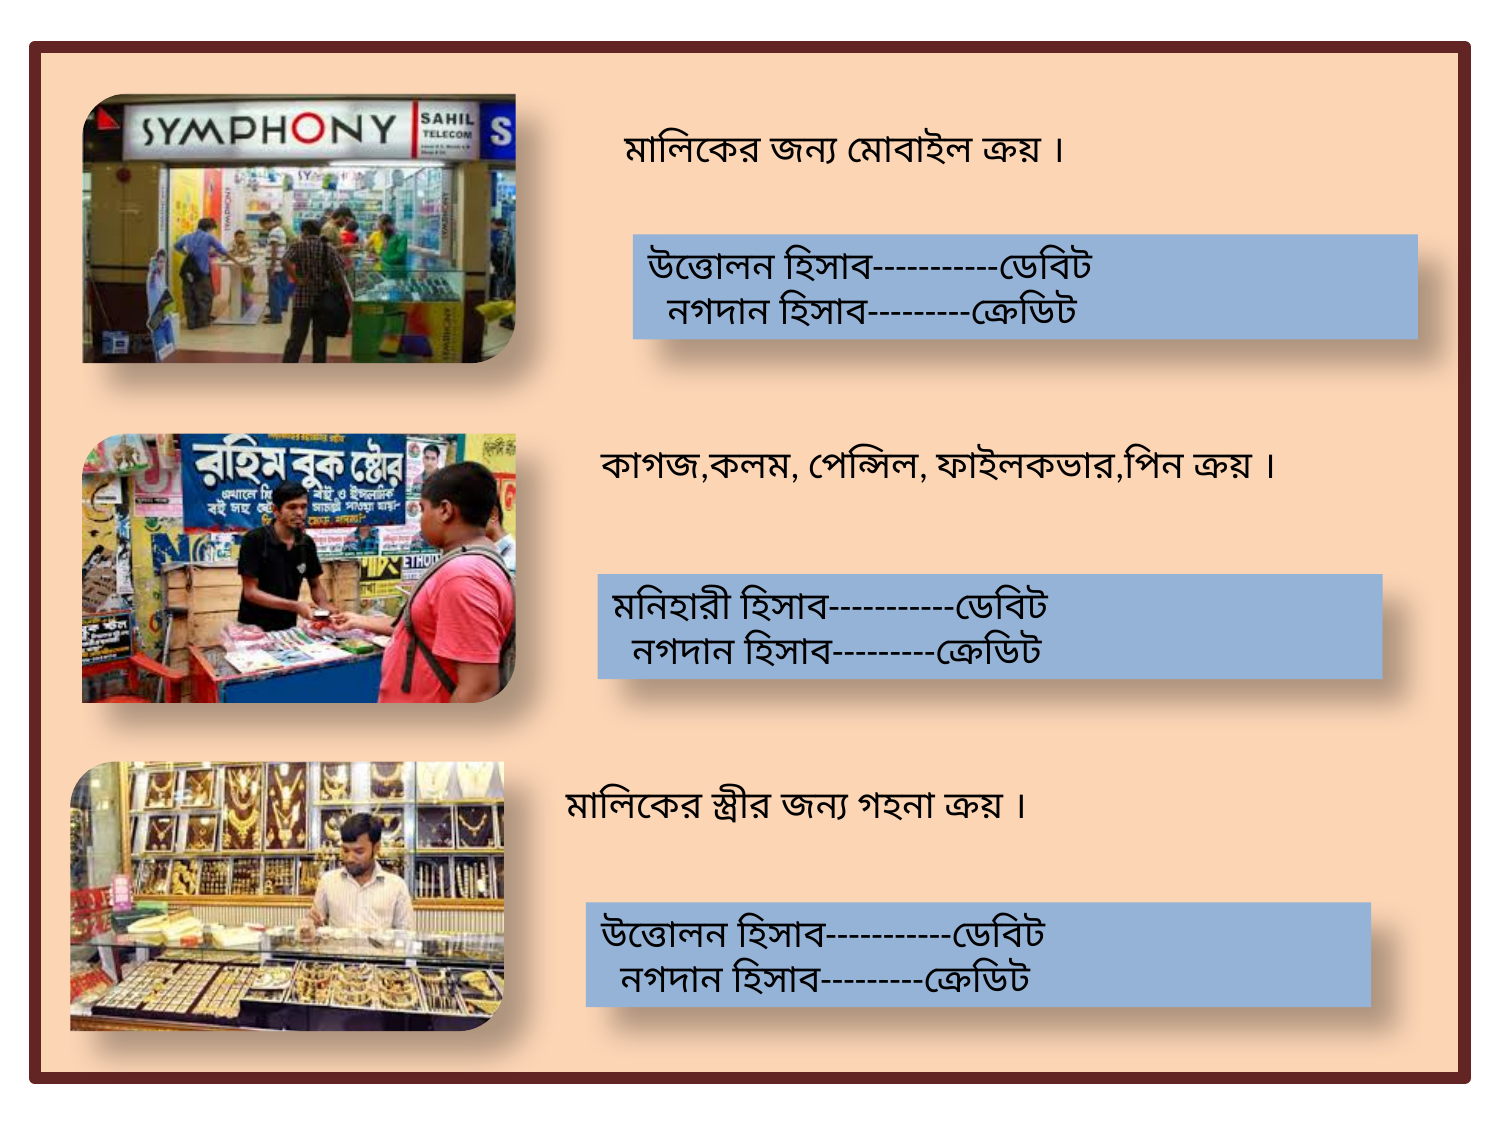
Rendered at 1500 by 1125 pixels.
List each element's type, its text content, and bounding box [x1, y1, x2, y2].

text_box মনিহারী হিসাব-----------ডেবিট নগদান হিসাব---------ক্রেডিট [597, 574, 1383, 680]
text_box [79, 91, 518, 366]
text_box [79, 431, 518, 706]
text_box মালিকের স্ত্রীর জন্য গহনা ক্রয় । [550, 773, 1418, 834]
text_box [68, 759, 506, 1034]
text_box উত্তোলন হিসাব-----------ডেবিট নগদান হিসাব---------ক্রেডিট [632, 234, 1418, 340]
text_box [33, 45, 1467, 1080]
text_box মালিকের জন্য মোবাইল ক্রয় । [609, 117, 1407, 178]
text_box কাগজ,কলম, পেন্সিল, ফাইলকভার,পিন ক্রয় । [585, 433, 1430, 494]
text_box উত্তোলন হিসাব-----------ডেবিট নগদান হিসাব---------ক্রেডিট [585, 902, 1372, 1008]
